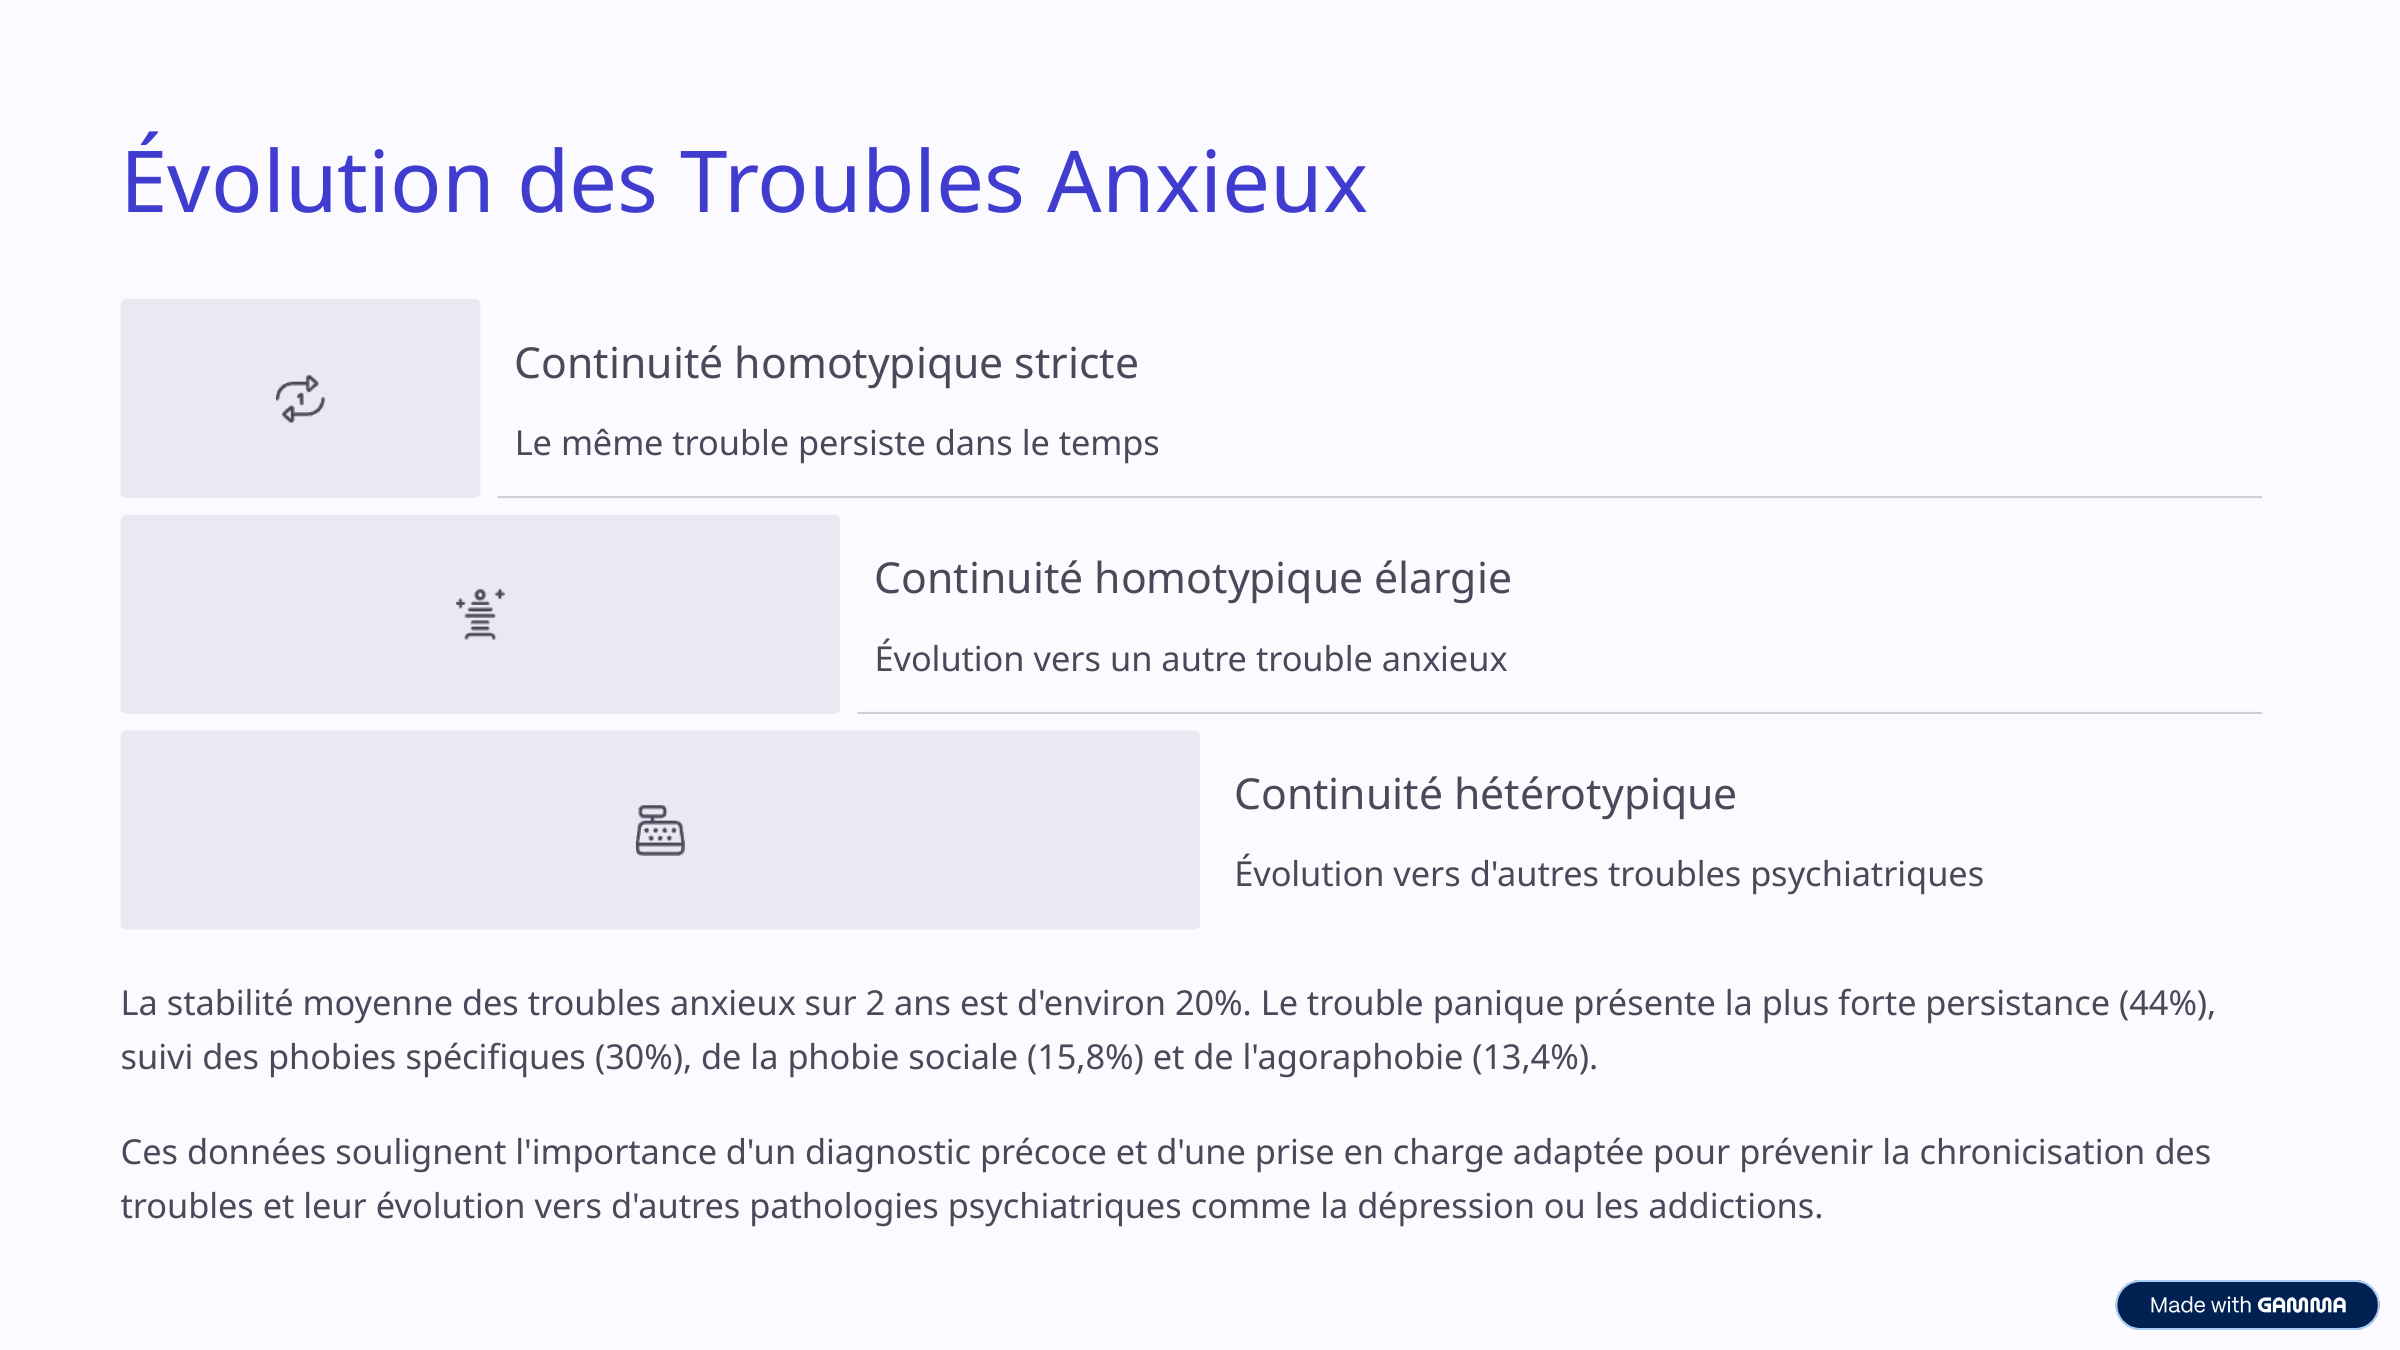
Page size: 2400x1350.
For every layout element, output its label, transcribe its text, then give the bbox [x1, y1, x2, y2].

text_box [120, 730, 1201, 930]
text_box Continuité homotypique stricte [514, 333, 1214, 388]
text_box Continuité homotypique élargie [874, 549, 1587, 604]
text_box [120, 514, 841, 714]
picture [636, 799, 685, 861]
picture [456, 583, 505, 645]
text_box Ces données soulignent l'importance d'un diagnostic précoce et d'une prise en charge adaptée pour prévenir la chronicisation des troubles et leur évolution vers d'autres pathologies psychiatriques comme la dépression ou les addictions. [120, 1117, 2280, 1228]
text_box Évolution vers d'autres troubles psychiatriques [1234, 839, 1986, 895]
picture [2106, 1271, 2389, 1339]
text_box [120, 299, 481, 498]
text_box La stabilité moyenne des troubles anxieux sur 2 ans est d'environ 20%. Le trouble panique présente la plus forte persistance (44%), suivi des phobies spécifiques (30%), de la phobie sociale (15,8%) et de l'agoraphobie (13,4%). [120, 968, 2280, 1079]
text_box Continuité hétérotypique [1234, 765, 1798, 819]
text_box Évolution des Troubles Anxieux [120, 122, 1524, 231]
picture [276, 368, 325, 429]
text_box Le même trouble persiste dans le temps [514, 408, 1214, 464]
text_box Évolution vers un autre trouble anxieux [874, 623, 1587, 679]
